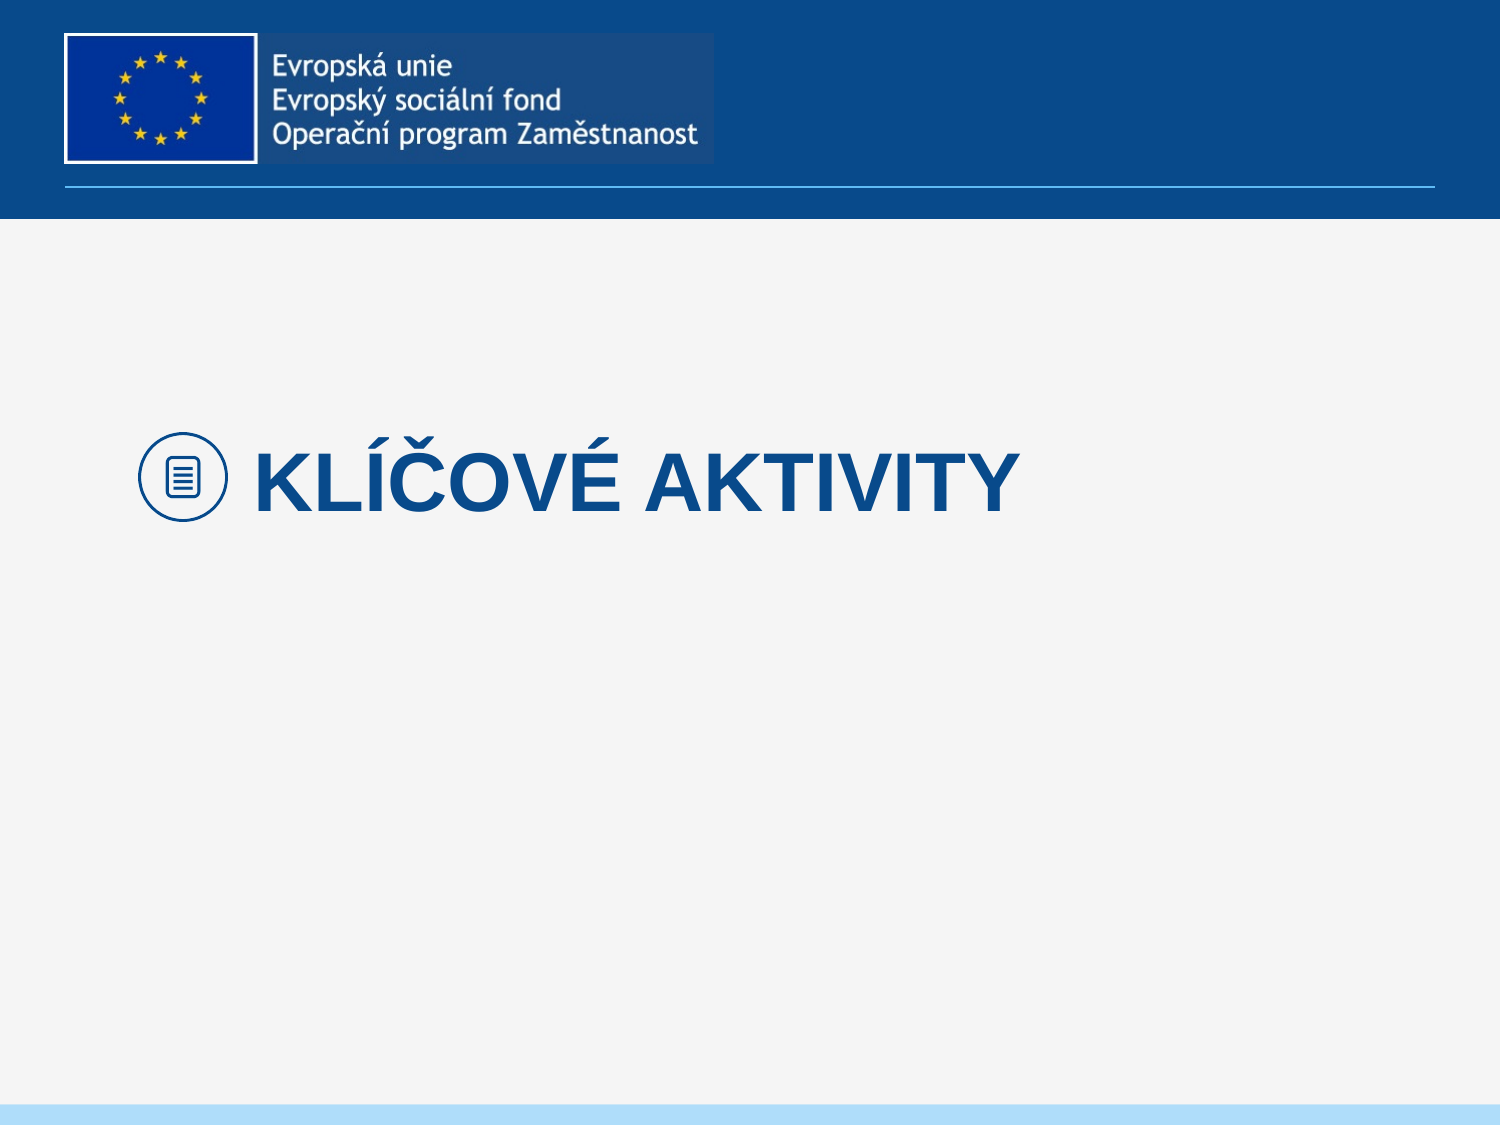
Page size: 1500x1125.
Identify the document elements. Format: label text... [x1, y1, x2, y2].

picture [138, 432, 228, 522]
title KLÍČOVÉ AKTIVITY [248, 428, 1441, 960]
picture [64, 33, 714, 164]
